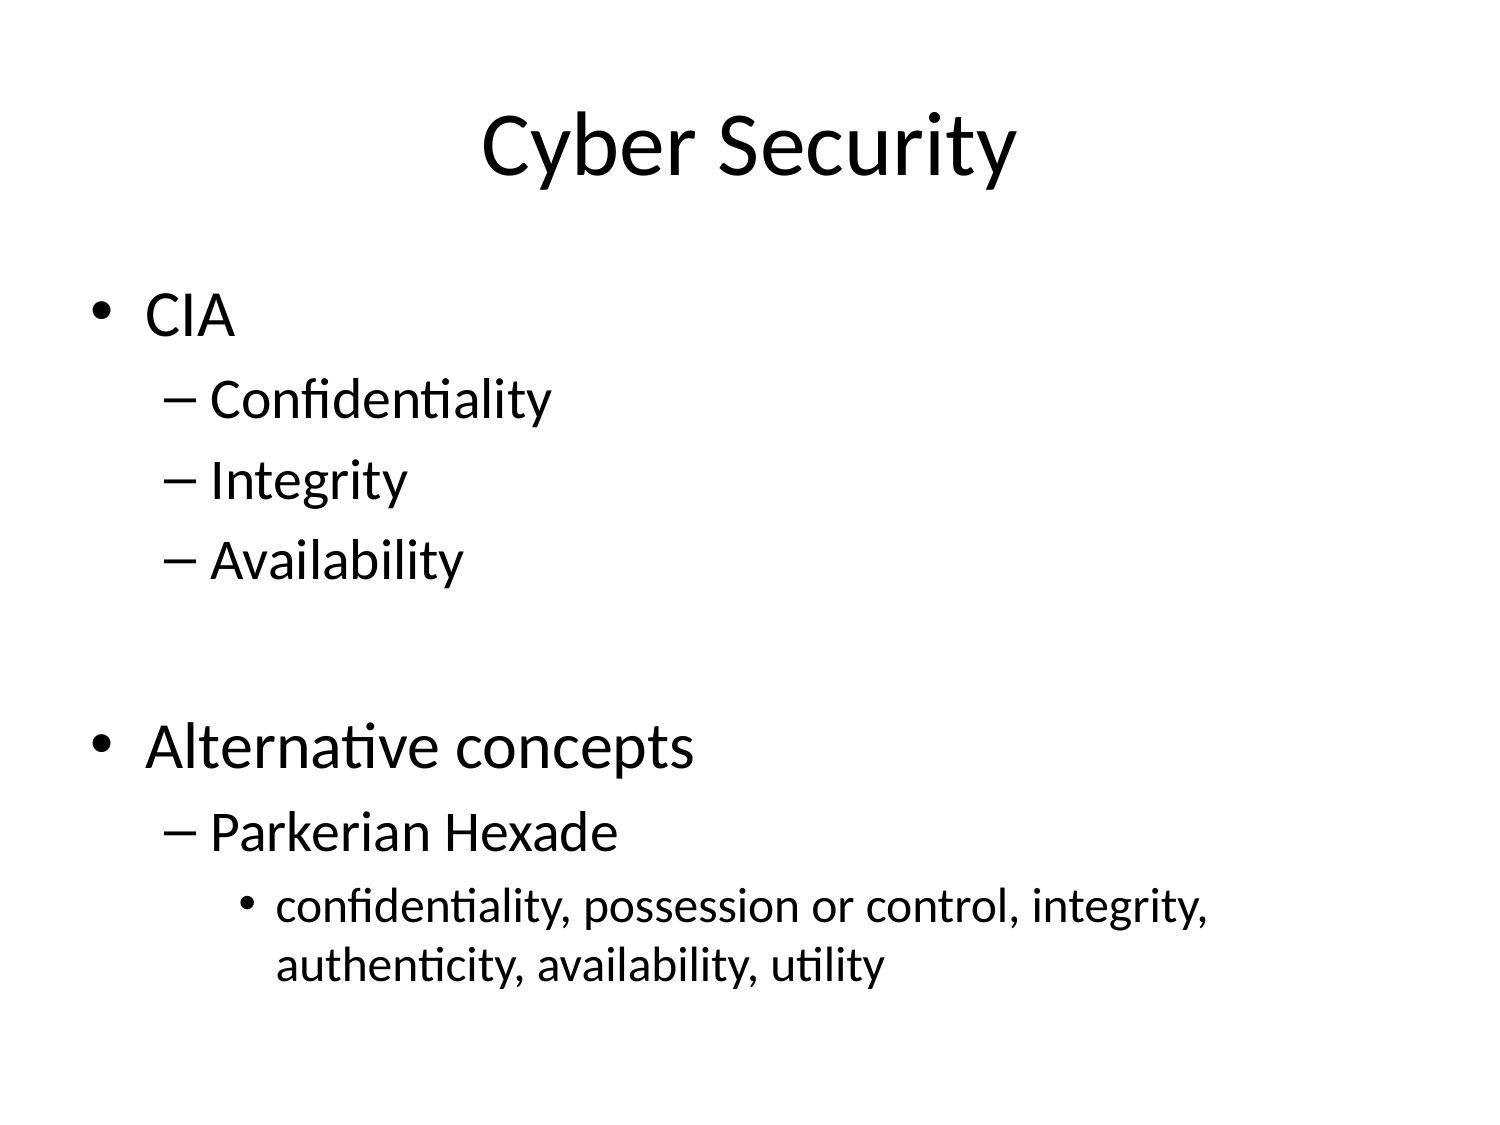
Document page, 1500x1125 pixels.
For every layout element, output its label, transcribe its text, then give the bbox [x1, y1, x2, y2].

list CIA Confidentiality Integrity Availability Alternative concepts Parkerian Hexade confidentiality, possession or control, integrity, authenticity, availability, utility [75, 262, 1425, 1005]
title Cyber Security [75, 45, 1425, 233]
